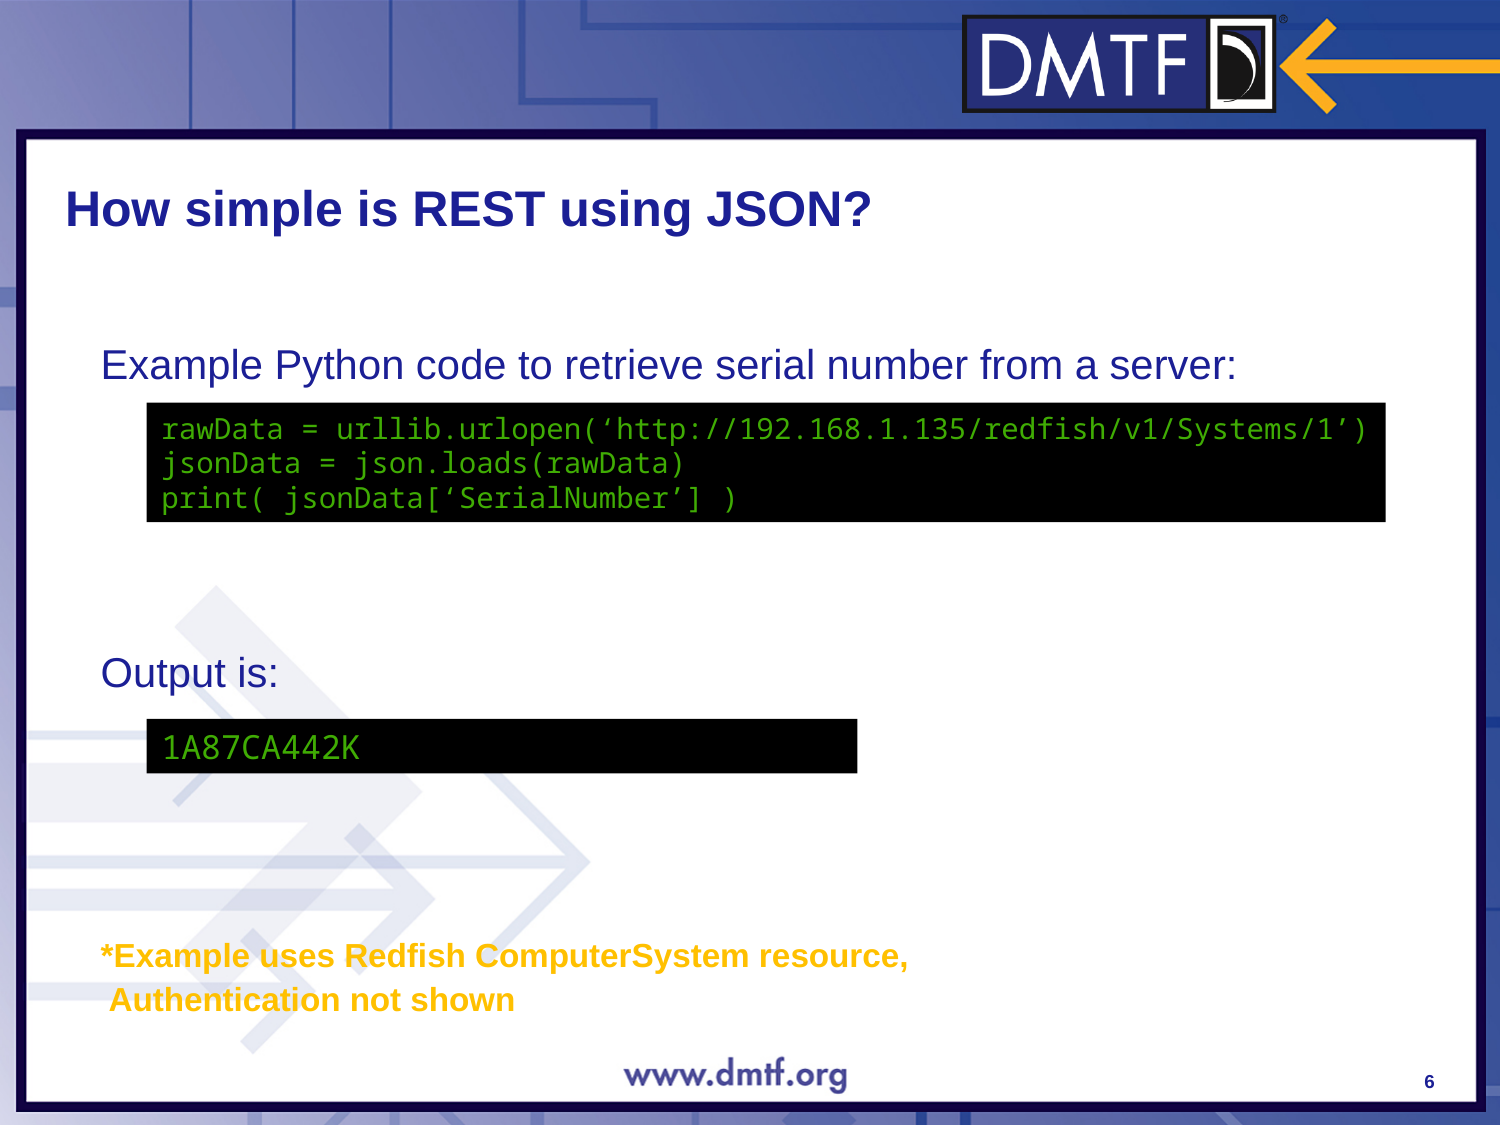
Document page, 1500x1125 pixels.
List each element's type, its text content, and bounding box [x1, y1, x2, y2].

picture [0, 0, 1500, 1125]
title How simple is REST using JSON? [50, 149, 1450, 263]
text_box 1A87CA442K [146, 718, 858, 774]
slide_number 6 [1149, 1062, 1451, 1101]
text_box rawData = urllib.urlopen(‘http://192.168.1.135/redfish/v1/Systems/1’) jsonData = json.loads(rawData) print( jsonData[‘SerialNumber’] ) [146, 402, 1386, 523]
text_box Output is: *Example uses Redfish ComputerSystem resource, Authentication not shown [67, 633, 1325, 709]
text_box Example Python code to retrieve serial number from a server: [67, 324, 1400, 1038]
